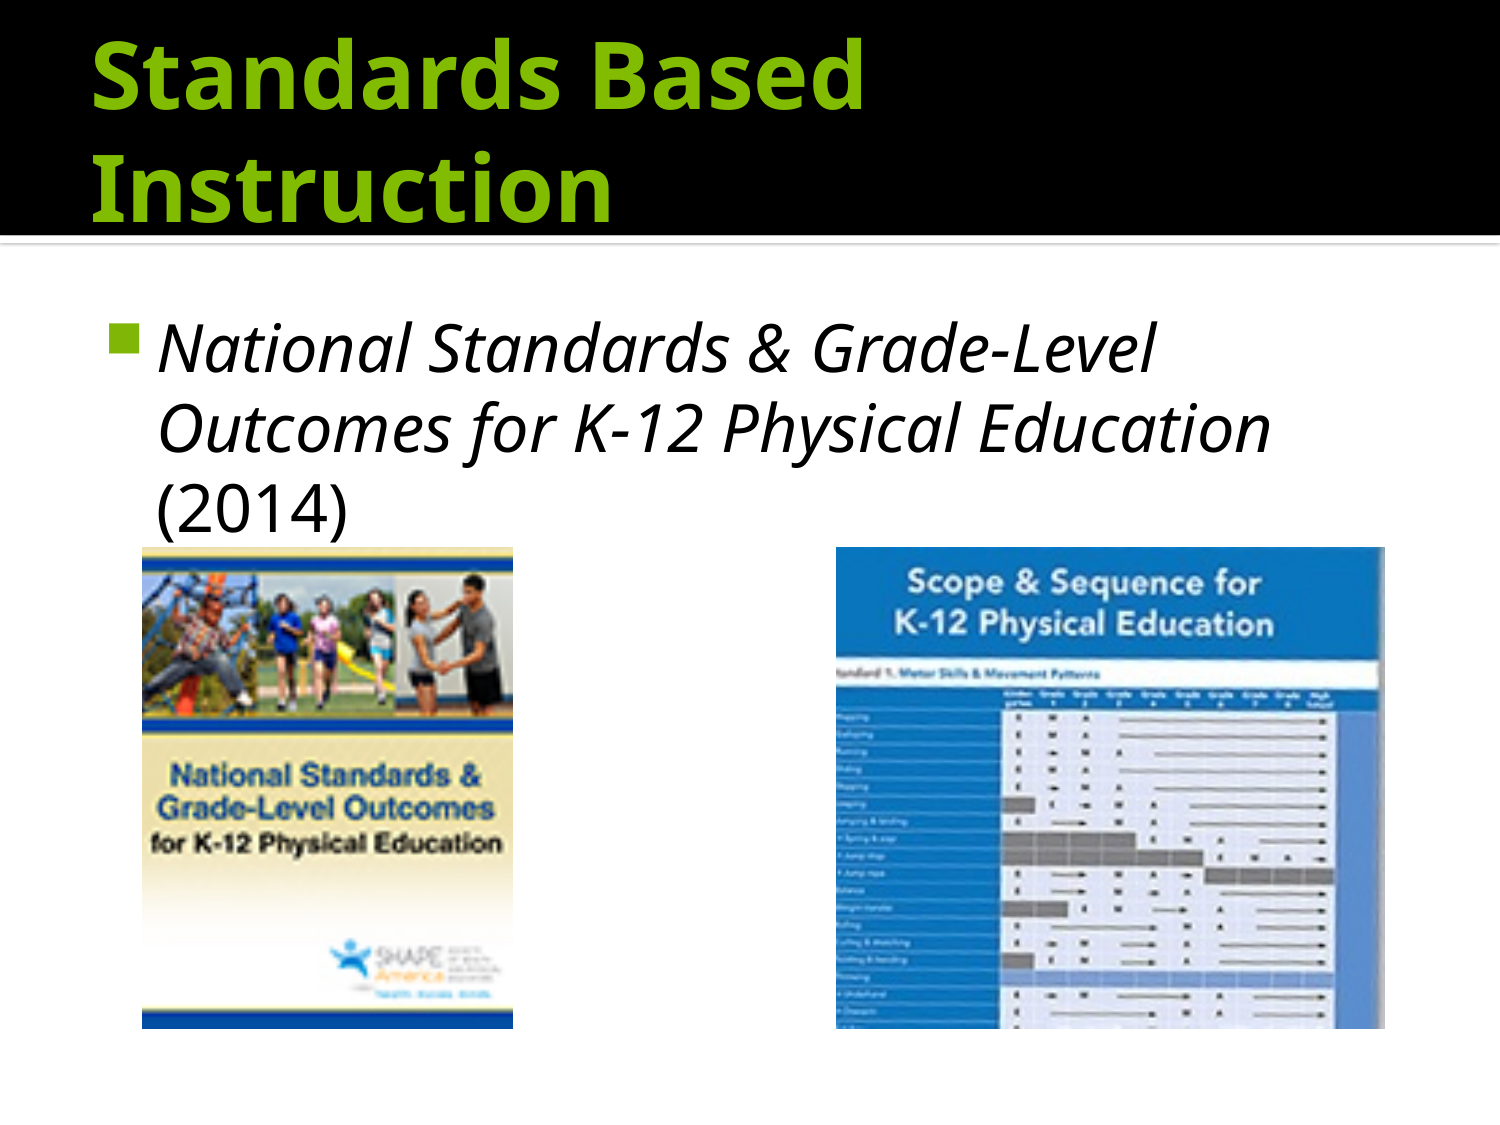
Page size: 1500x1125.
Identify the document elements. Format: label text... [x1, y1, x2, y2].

list National Standards & Grade-Level Outcomes for K-12 Physical Education (2014) [75, 291, 1425, 1050]
picture [142, 547, 513, 1029]
picture [836, 547, 1385, 1029]
title Standards Based Instruction [75, 25, 1425, 231]
